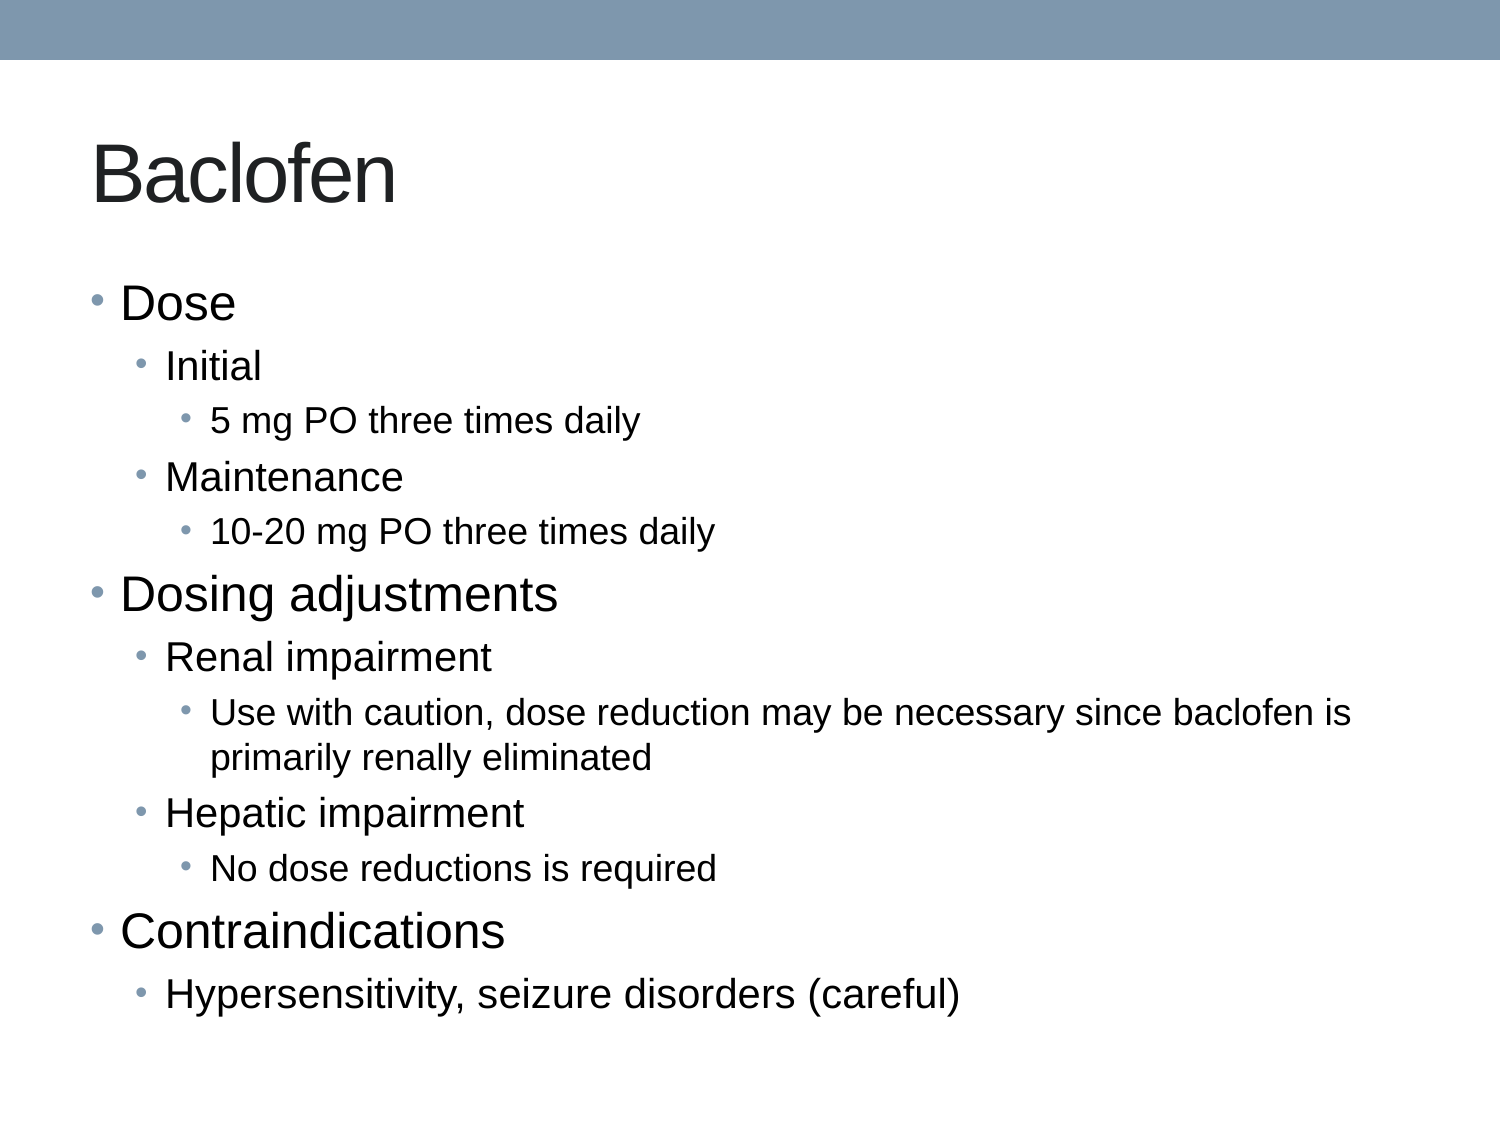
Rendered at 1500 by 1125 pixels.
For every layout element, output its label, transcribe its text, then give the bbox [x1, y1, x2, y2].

title Baclofen [75, 87, 1425, 250]
list Dose Initial 5 mg PO three times daily Maintenance 10-20 mg PO three times daily Dosing adjustments Renal impairment Use with caution, dose reduction may be necessary since baclofen is primarily renally eliminated Hepatic impairment No dose reductions is required Contraindications Hypersensitivity, seizure disorders (careful) [75, 262, 1425, 1063]
